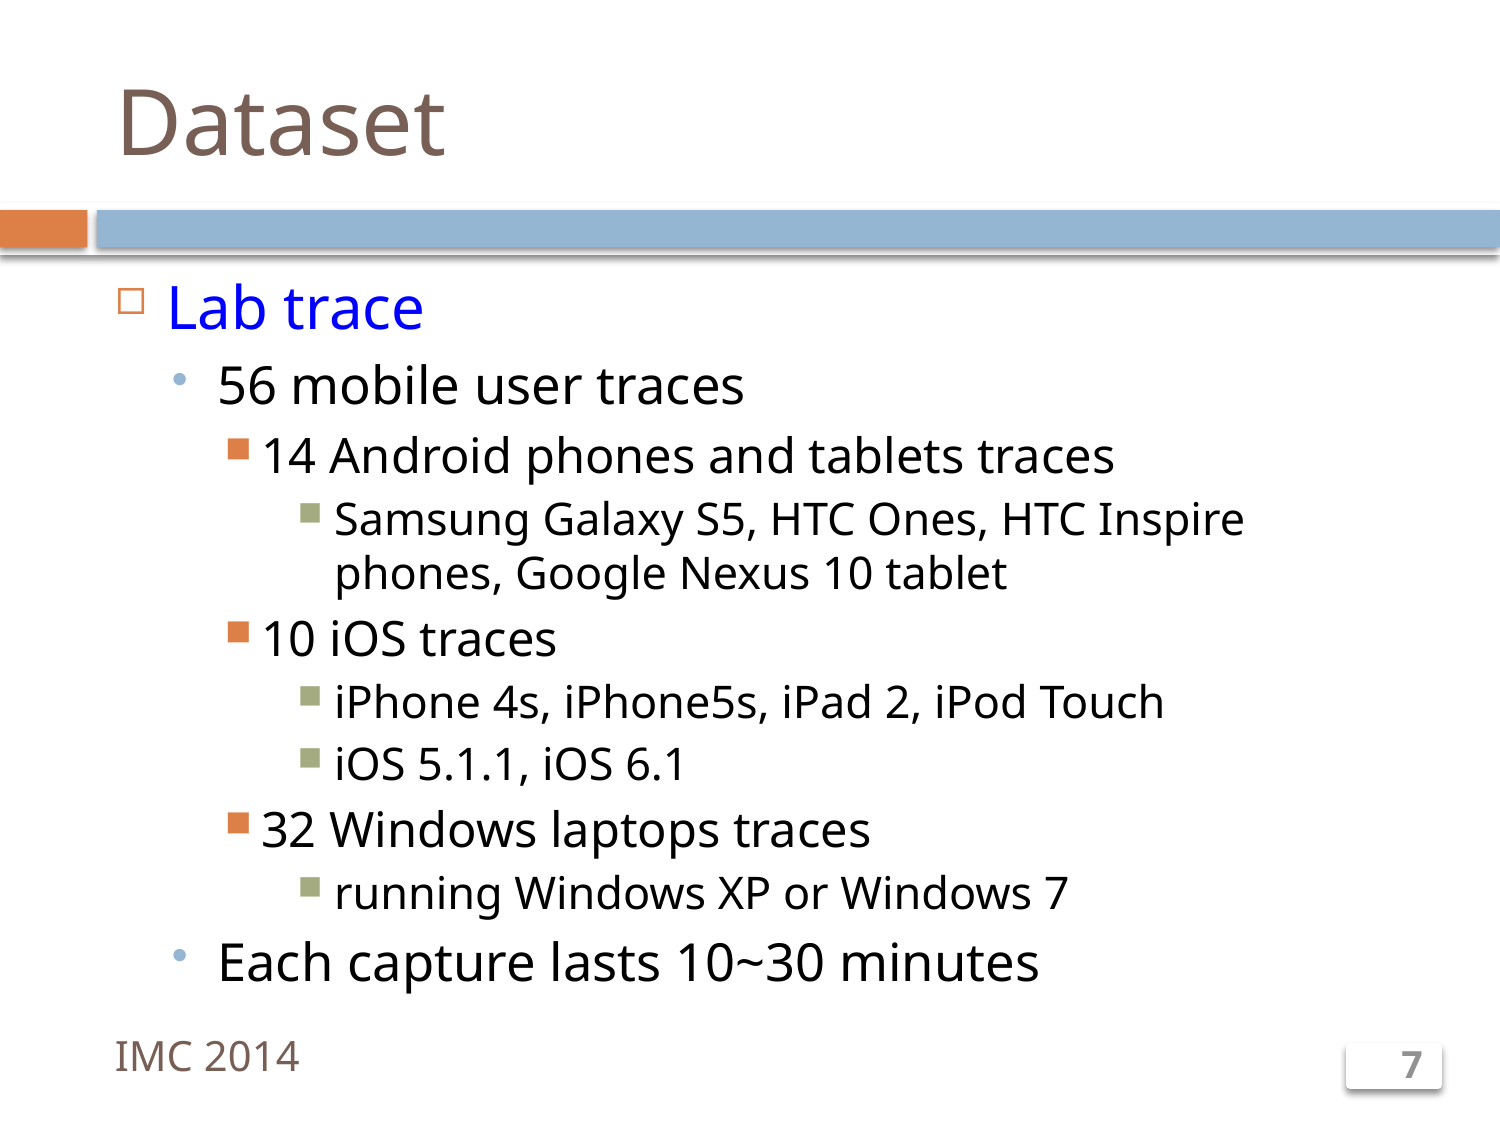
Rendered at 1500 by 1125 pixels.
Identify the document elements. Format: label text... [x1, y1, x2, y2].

list Lab trace 56 mobile user traces 14 Android phones and tablets traces Samsung Galaxy S5, HTC Ones, HTC Inspire phones, Google Nexus 10 tablet 10 iOS traces iPhone 4s, iPhone5s, iPad 2, iPod Touch iOS 5.1.1, iOS 6.1 32 Windows laptops traces running Windows XP or Windows 7 Each capture lasts 10~30 minutes [100, 262, 1438, 1000]
slide_number 7 [1350, 1047, 1438, 1085]
footer IMC 2014 [99, 1024, 1263, 1085]
title Dataset [100, 37, 1438, 200]
